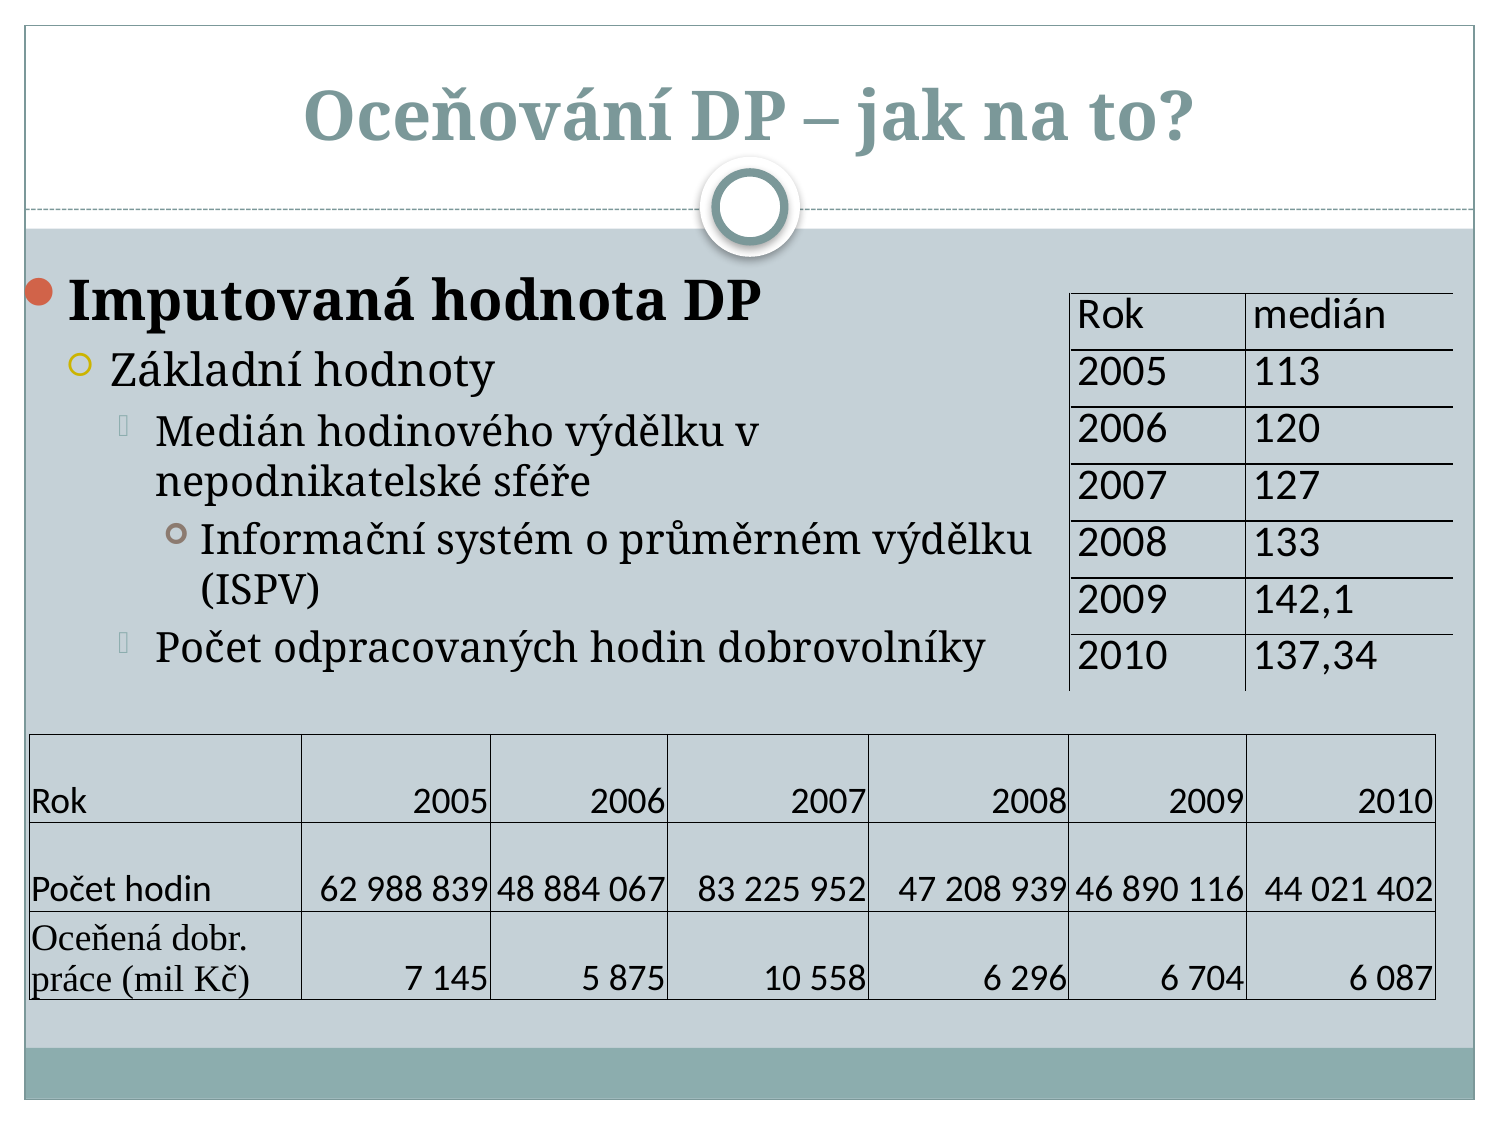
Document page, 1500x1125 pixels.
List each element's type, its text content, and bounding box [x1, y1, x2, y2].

table_cell 7 145 [302, 912, 490, 999]
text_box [1068, 292, 1455, 693]
list Imputovaná hodnota DP Základní hodnoty Medián hodinového výdělku v nepodnikatelské sféře Informační systém o průměrném výdělku (ISPV) Počet odpracovaných hodin dobrovolníky [5, 256, 1058, 1012]
table_cell 10 558 [668, 912, 868, 999]
table_cell 83 225 952 [668, 823, 868, 911]
table_cell Oceňená dobr. práce (mil Kč) [30, 912, 301, 999]
table_cell 48 884 067 [491, 823, 667, 911]
table_cell Počet hodin [30, 823, 301, 911]
table_cell 44 021 402 [1247, 823, 1435, 911]
table_header 2006 [491, 735, 667, 822]
table_cell 6 296 [869, 912, 1068, 999]
table_header 2005 [302, 735, 490, 822]
table_cell 62 988 839 [302, 823, 490, 911]
table_header Rok [30, 735, 301, 822]
table_cell 47 208 939 [869, 823, 1068, 911]
table_header 2007 [668, 735, 868, 822]
table_cell 6 087 [1247, 912, 1435, 999]
title Oceňování DP – jak na to? [49, 37, 1450, 163]
table_cell 5 875 [491, 912, 667, 999]
table_header 2008 [869, 735, 1068, 822]
table_cell 6 704 [1069, 912, 1246, 999]
table_cell 46 890 116 [1069, 823, 1246, 911]
table_header 2009 [1069, 735, 1246, 822]
table_header 2010 [1247, 735, 1435, 822]
